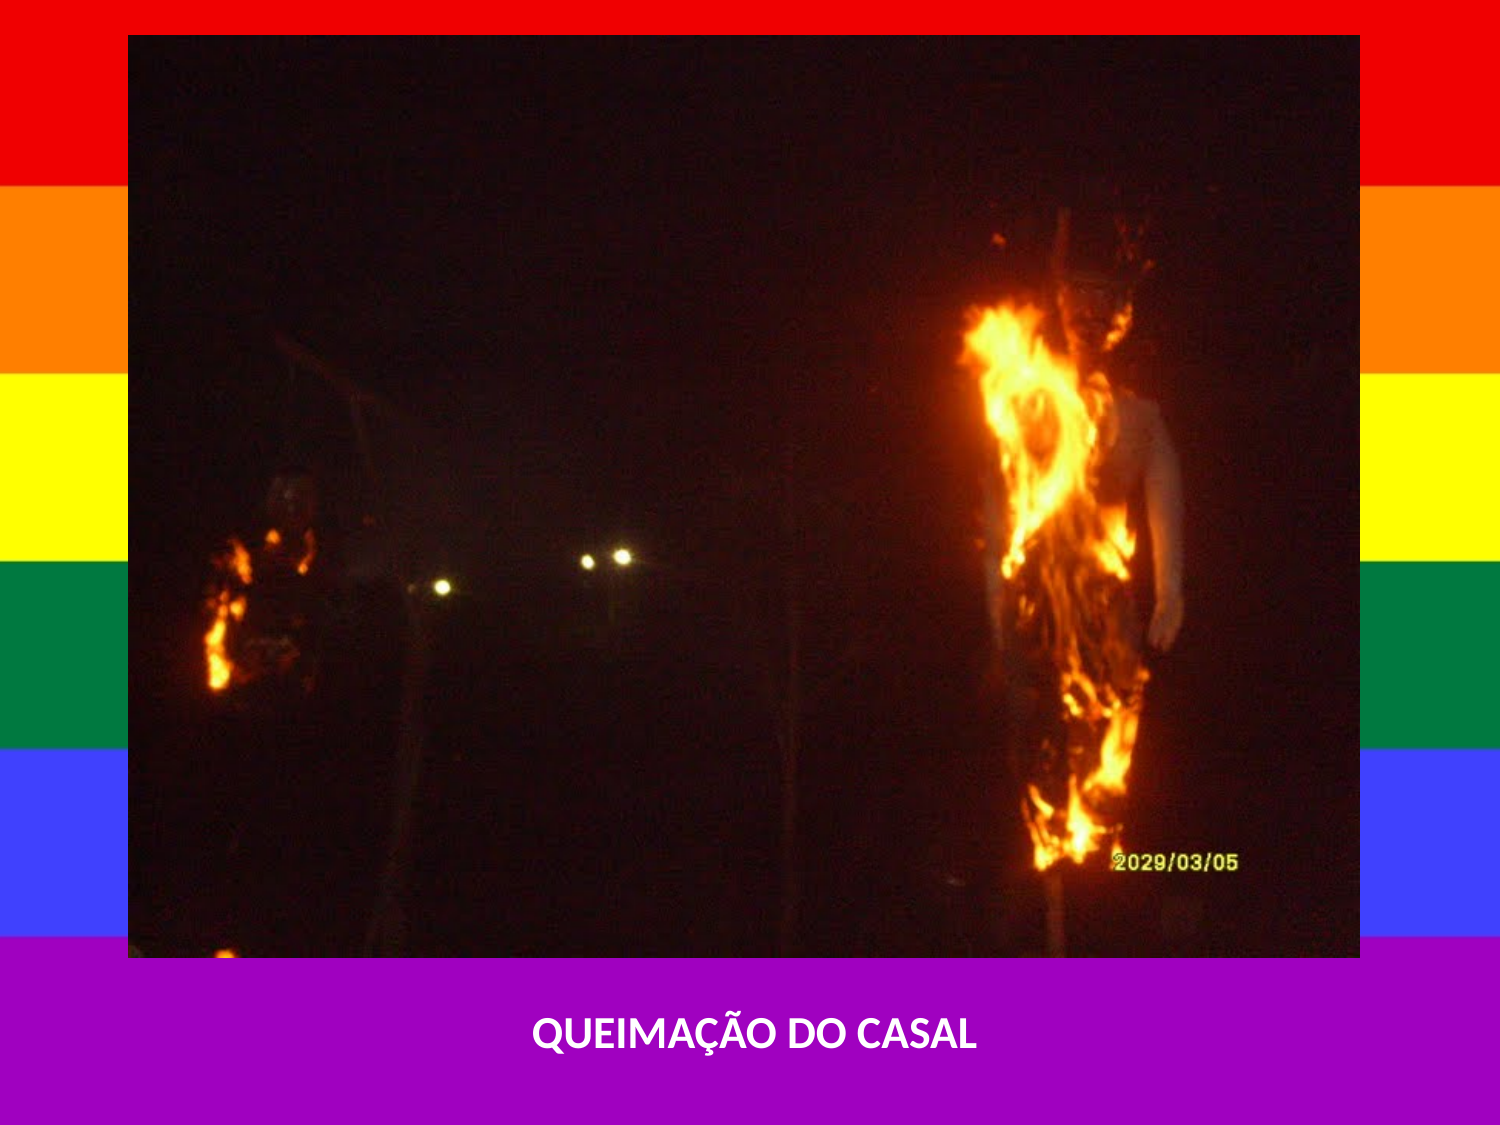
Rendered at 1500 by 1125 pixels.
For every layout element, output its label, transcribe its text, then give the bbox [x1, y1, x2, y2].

picture [0, 0, 1500, 1125]
title QUEIMAÇÃO DO CASAL [304, 972, 1205, 1066]
